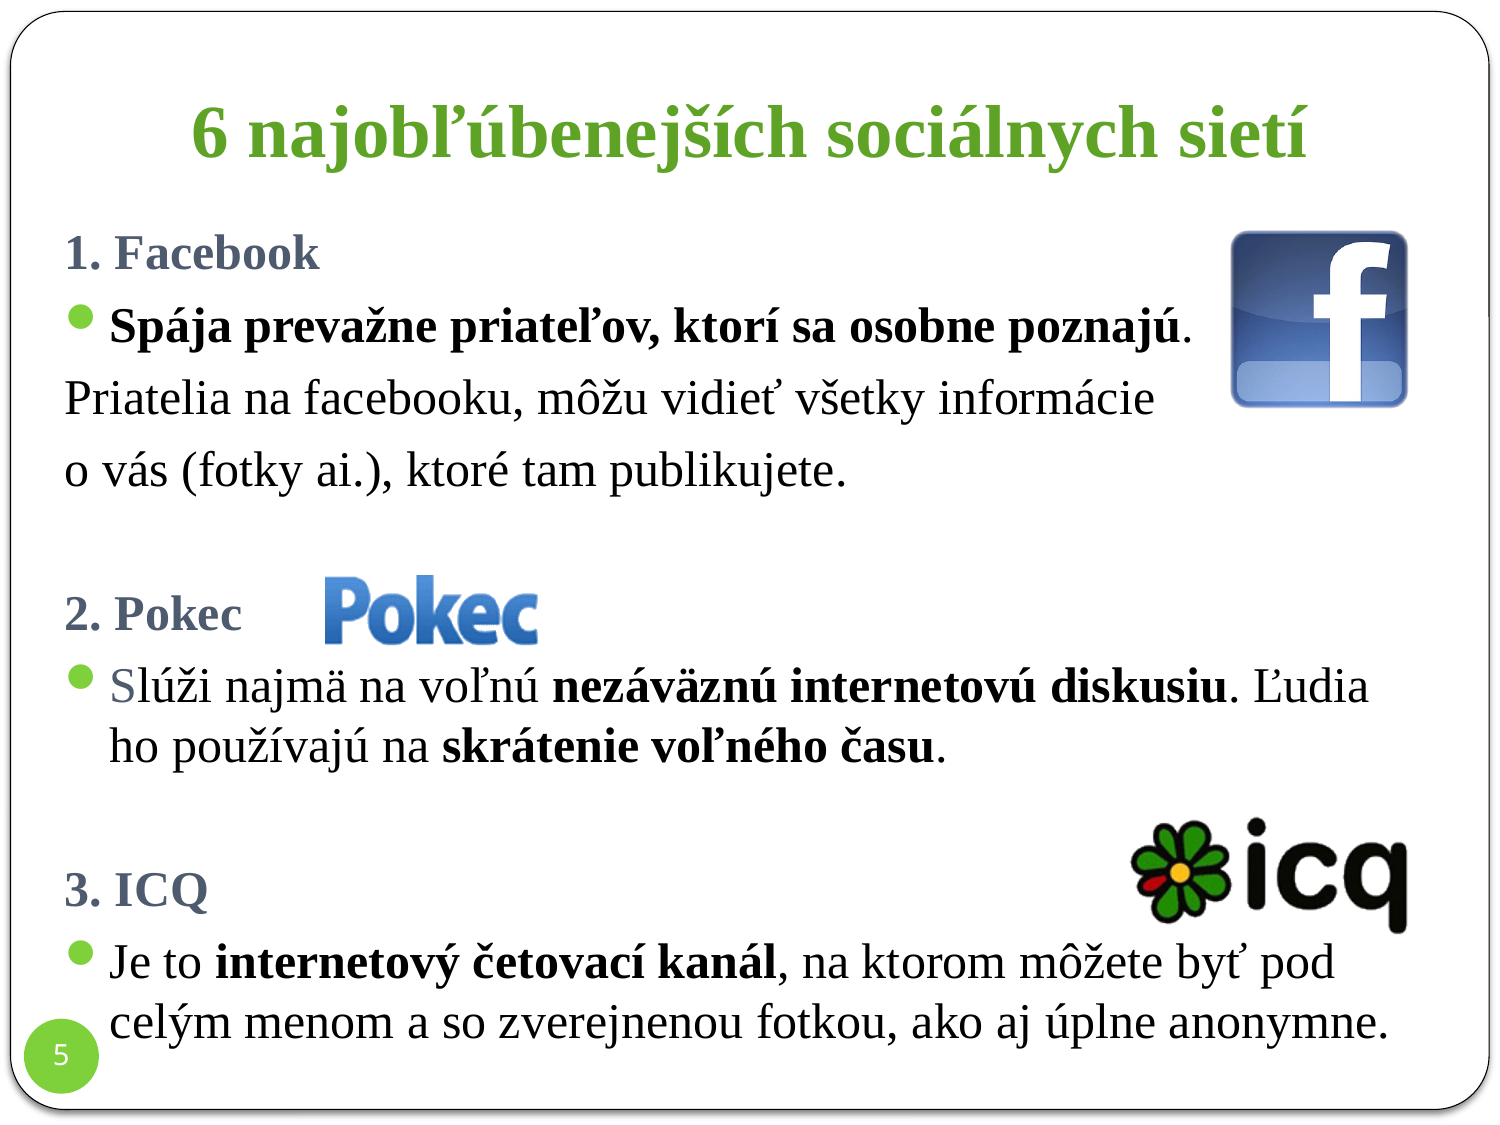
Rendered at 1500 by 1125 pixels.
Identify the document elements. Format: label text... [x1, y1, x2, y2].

title 6 najobľúbenejších sociálnych sietí [75, 62, 1425, 188]
list 1. Facebook Spája prevažne priateľov, ktorí sa osobne poznajú. Priatelia na facebooku, môžu vidieť všetky informácie o vás (fotky ai.), ktoré tam publikujete. 2. Pokec Slúži najmä na voľnú nezáväznú internetovú diskusiu. Ľudia ho používajú na skrátenie voľného času. 3. ICQ Je to internetový četovací kanál, na ktorom môžete byť pod celým menom a so zverejnenou fotkou, ako aj úplne anonymne. [50, 212, 1425, 1050]
picture [324, 574, 539, 647]
picture [1124, 762, 1413, 980]
picture [1224, 224, 1415, 415]
slide_number 5 [23, 1018, 99, 1094]
